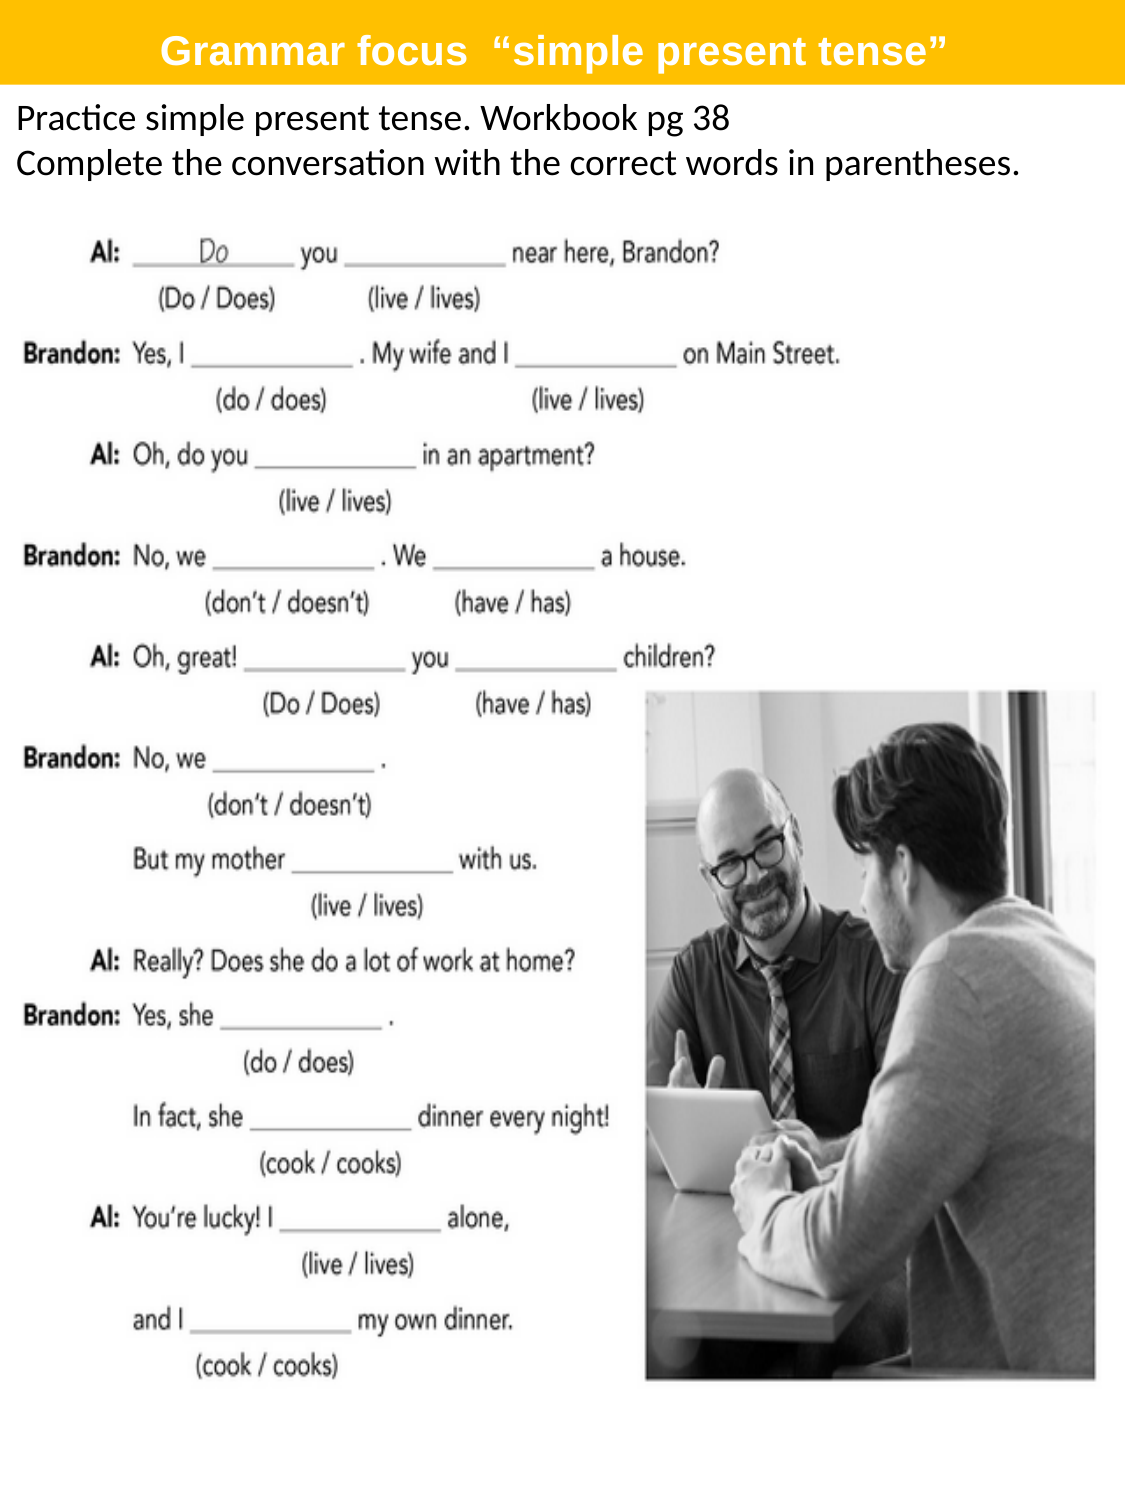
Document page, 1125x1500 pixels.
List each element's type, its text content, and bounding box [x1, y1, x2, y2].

text_box Grammar focus “simple present tense” [0, 0, 1125, 85]
text_box Practice simple present tense. Workbook pg 38 Complete the conversation with the correct words in parentheses. [1, 85, 1037, 191]
picture [21, 229, 1125, 1415]
